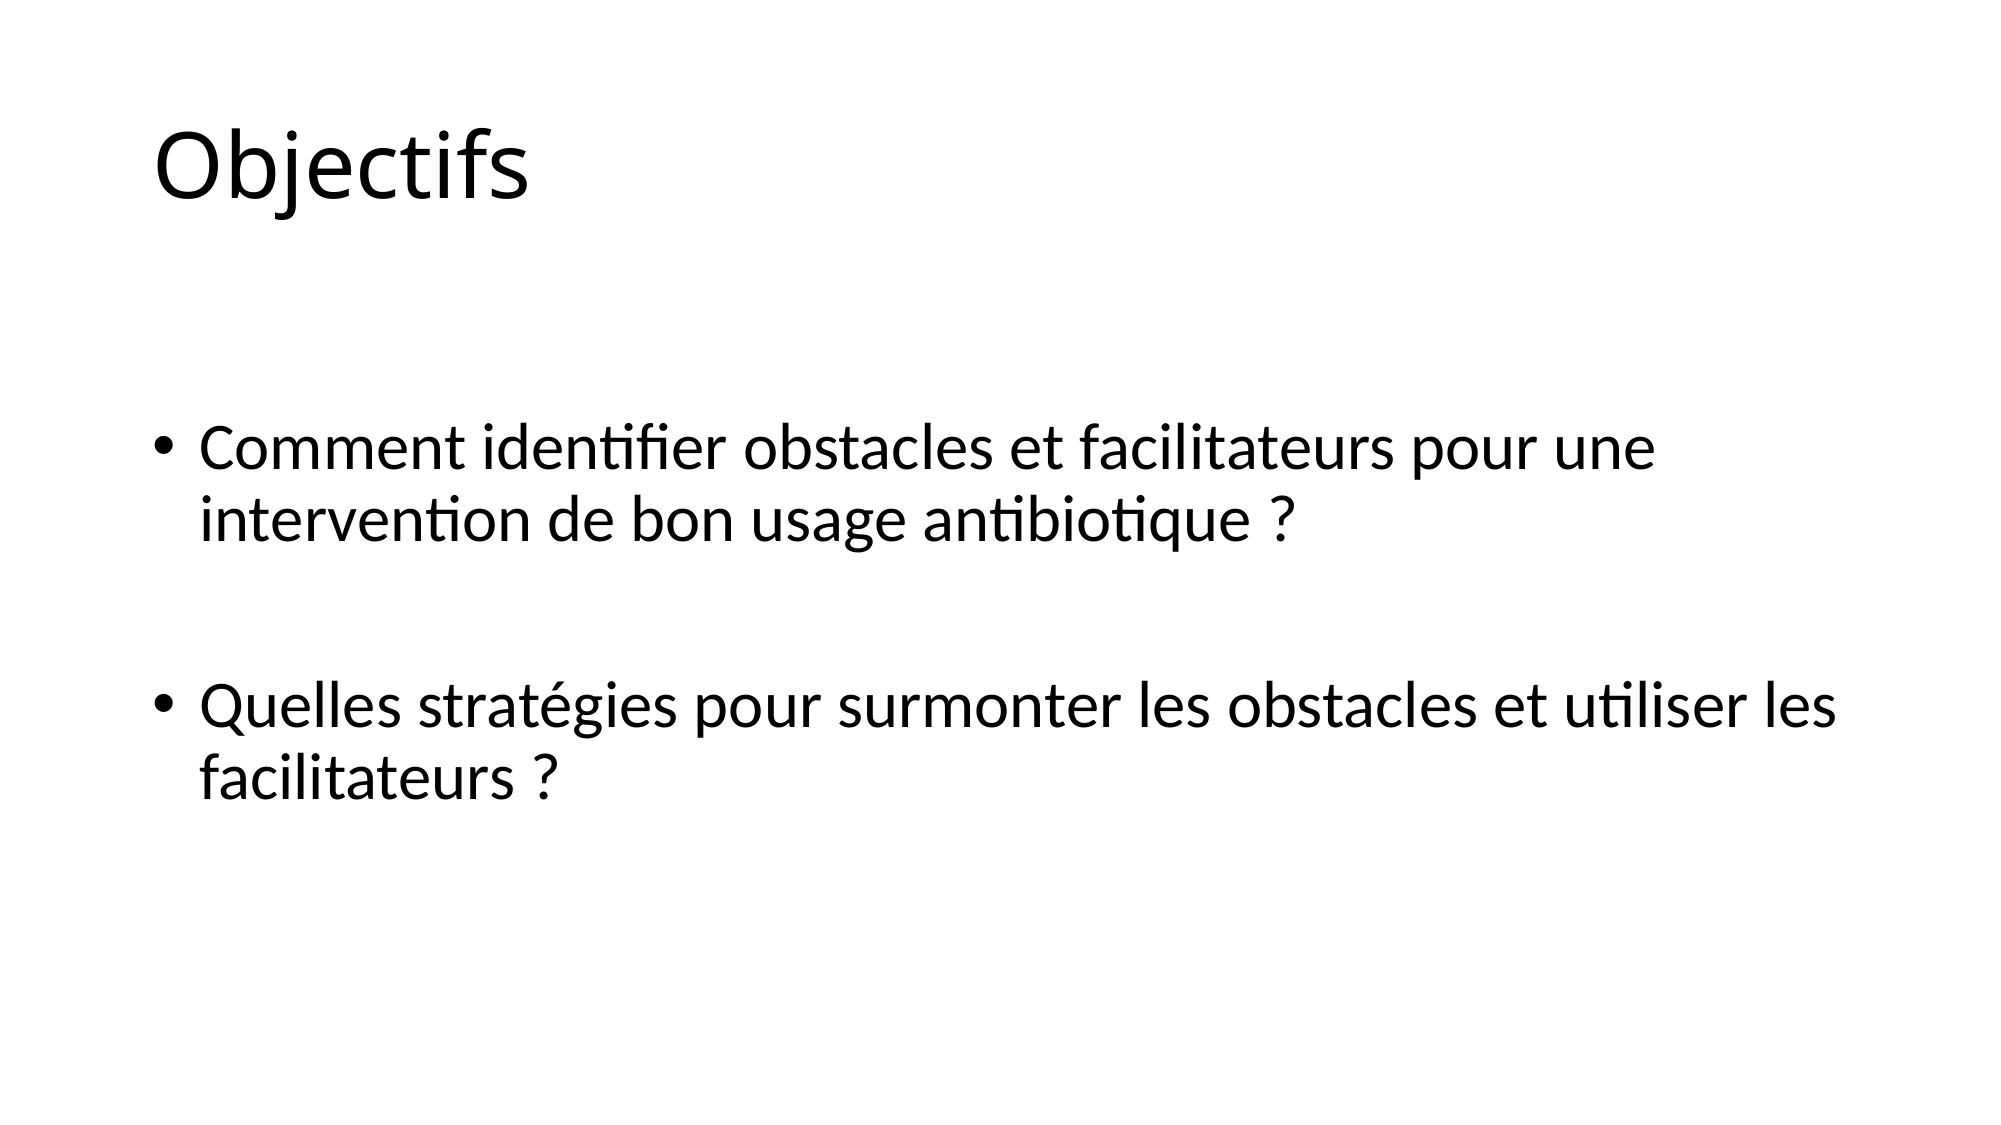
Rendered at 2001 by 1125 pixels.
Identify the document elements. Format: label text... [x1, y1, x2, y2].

list Comment identifier obstacles et facilitateurs pour une intervention de bon usage antibiotique ? Quelles stratégies pour surmonter les obstacles et utiliser les facilitateurs ? [137, 404, 1863, 884]
title Objectifs [137, 59, 1863, 278]
